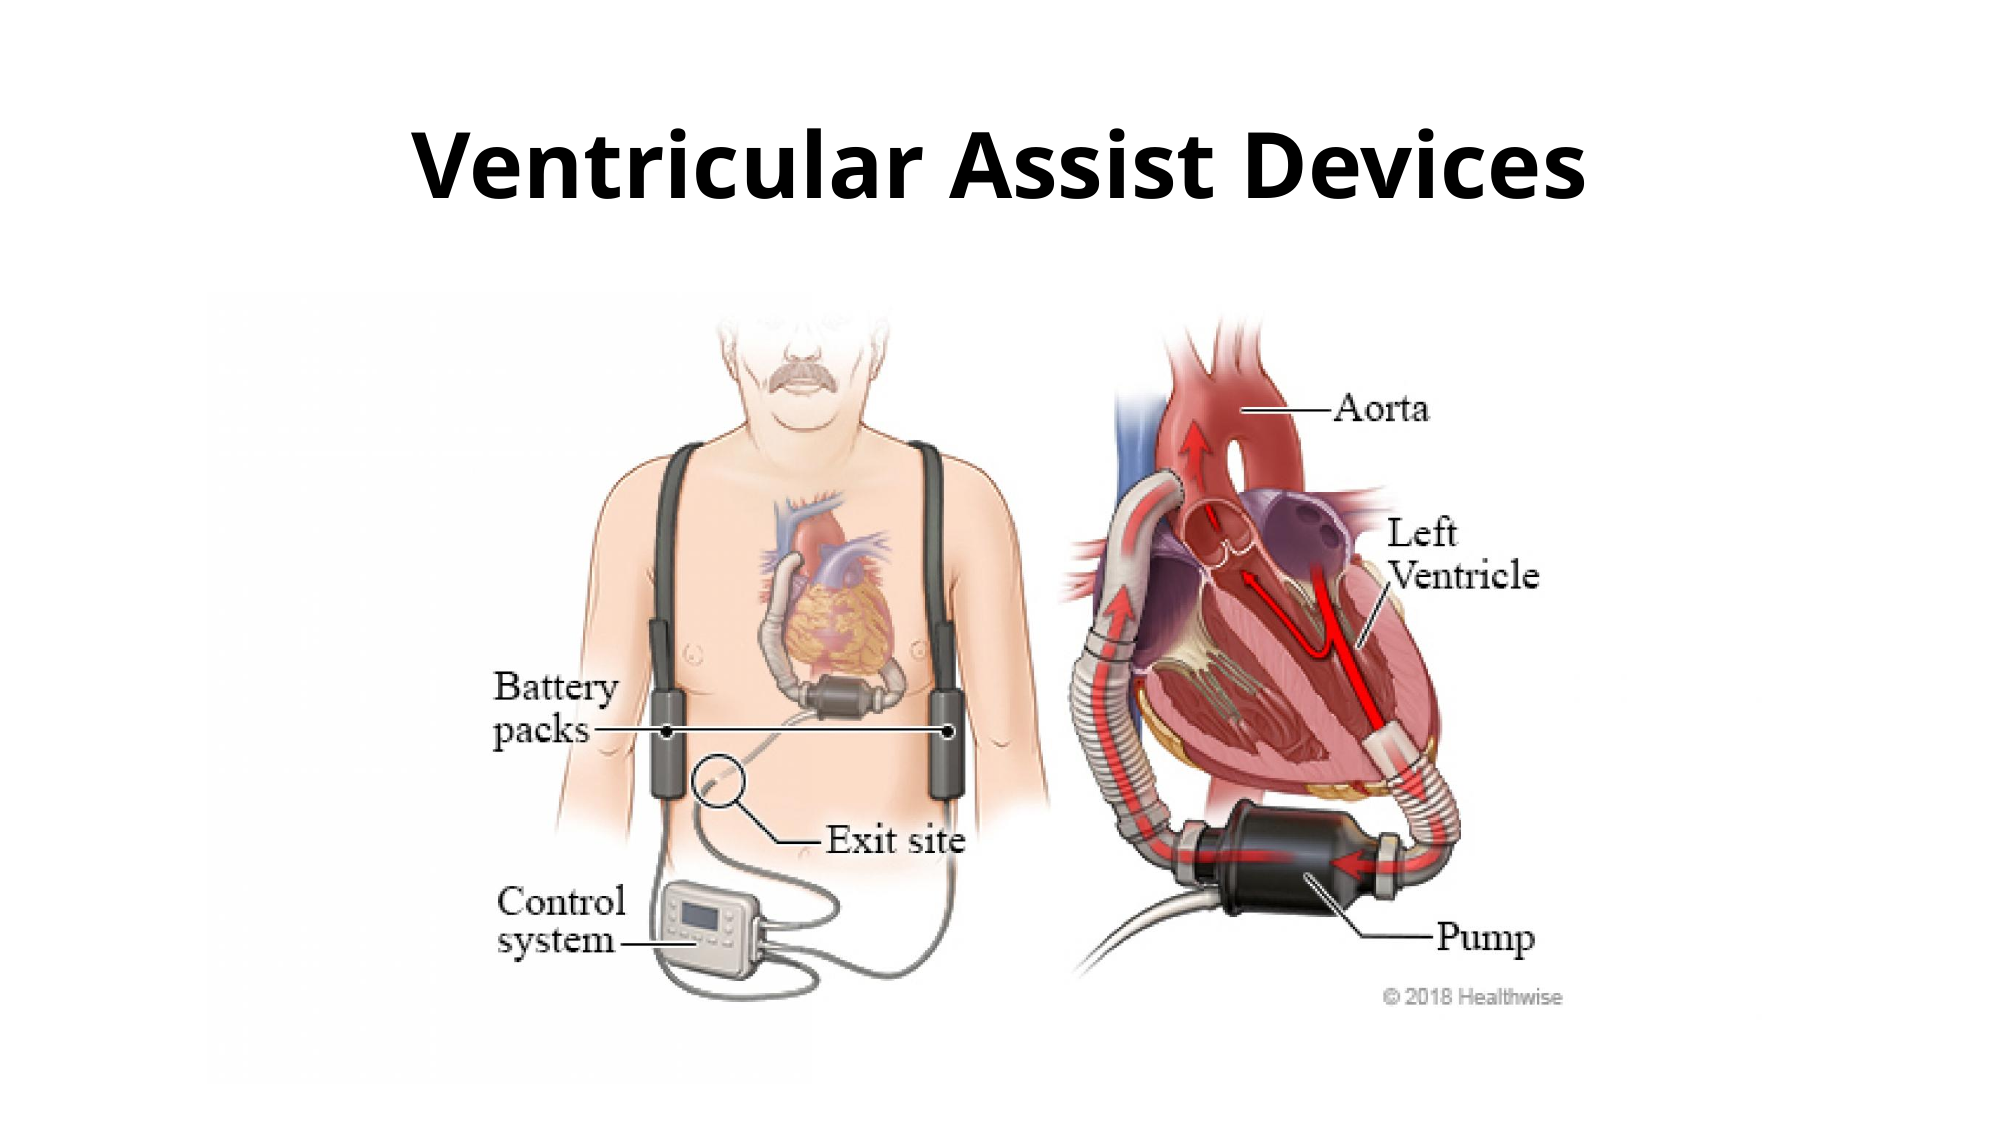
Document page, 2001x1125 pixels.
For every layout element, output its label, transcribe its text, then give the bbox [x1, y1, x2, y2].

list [207, 292, 1879, 1084]
title Ventricular Assist Devices [137, 59, 1863, 278]
